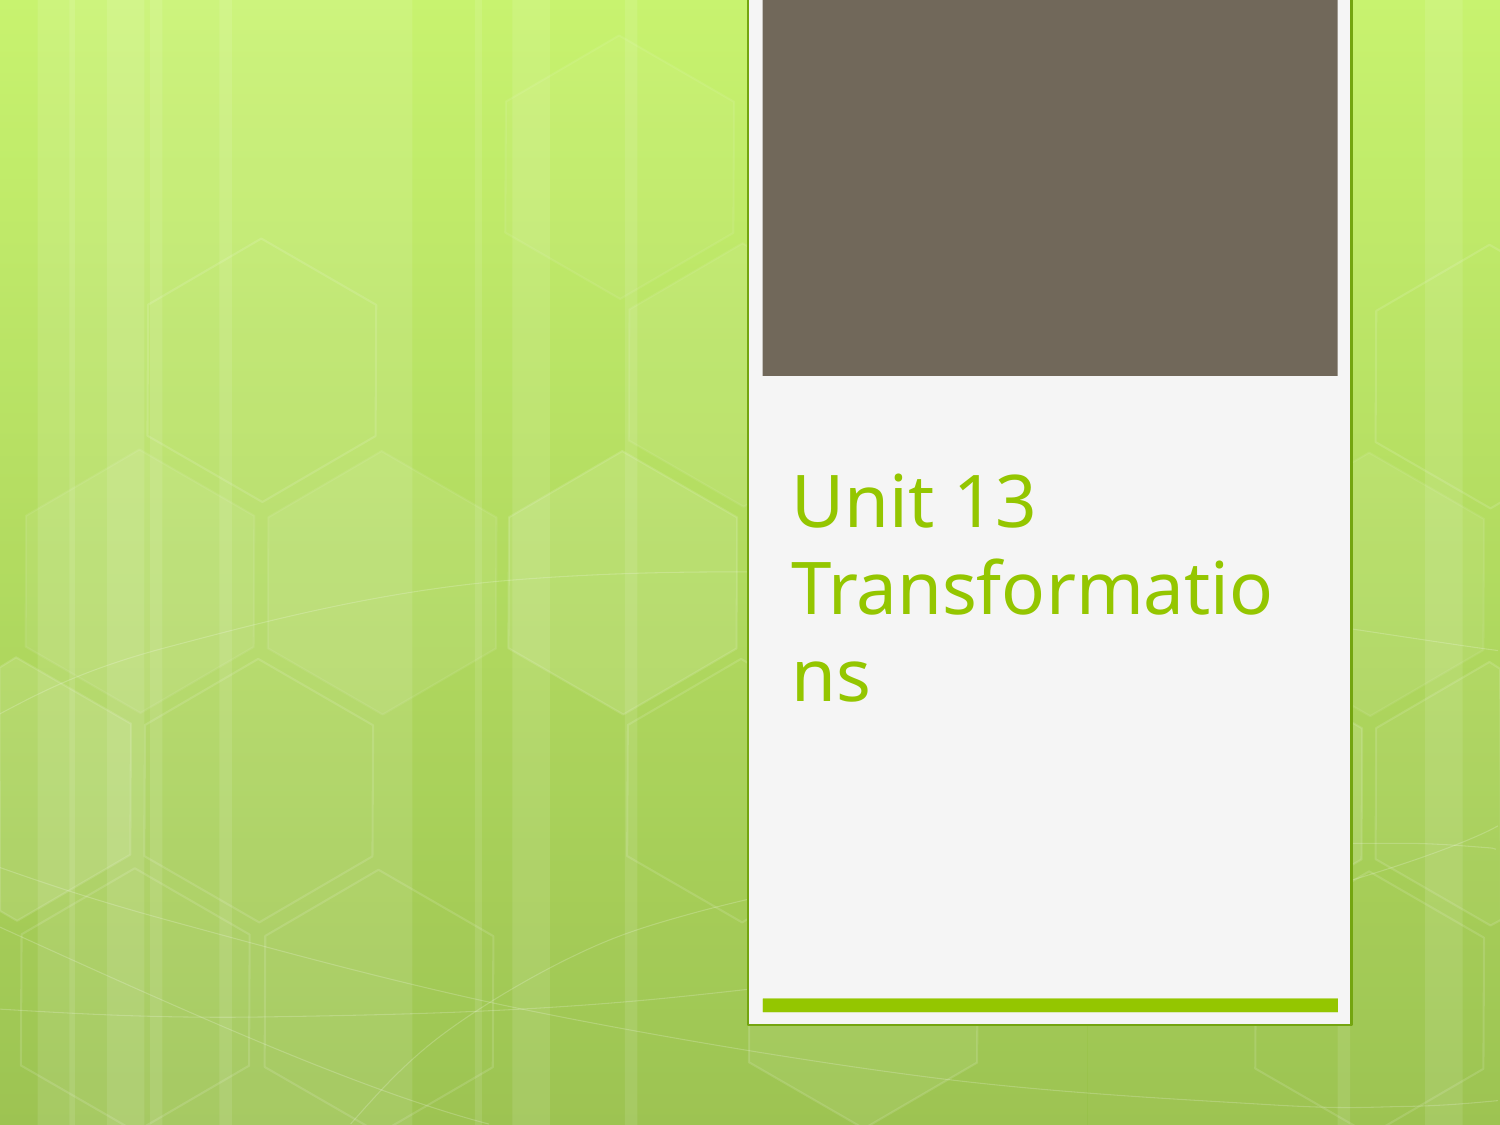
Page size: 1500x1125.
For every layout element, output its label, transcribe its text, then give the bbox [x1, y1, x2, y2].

title Unit 13 Transformations [776, 444, 1320, 724]
